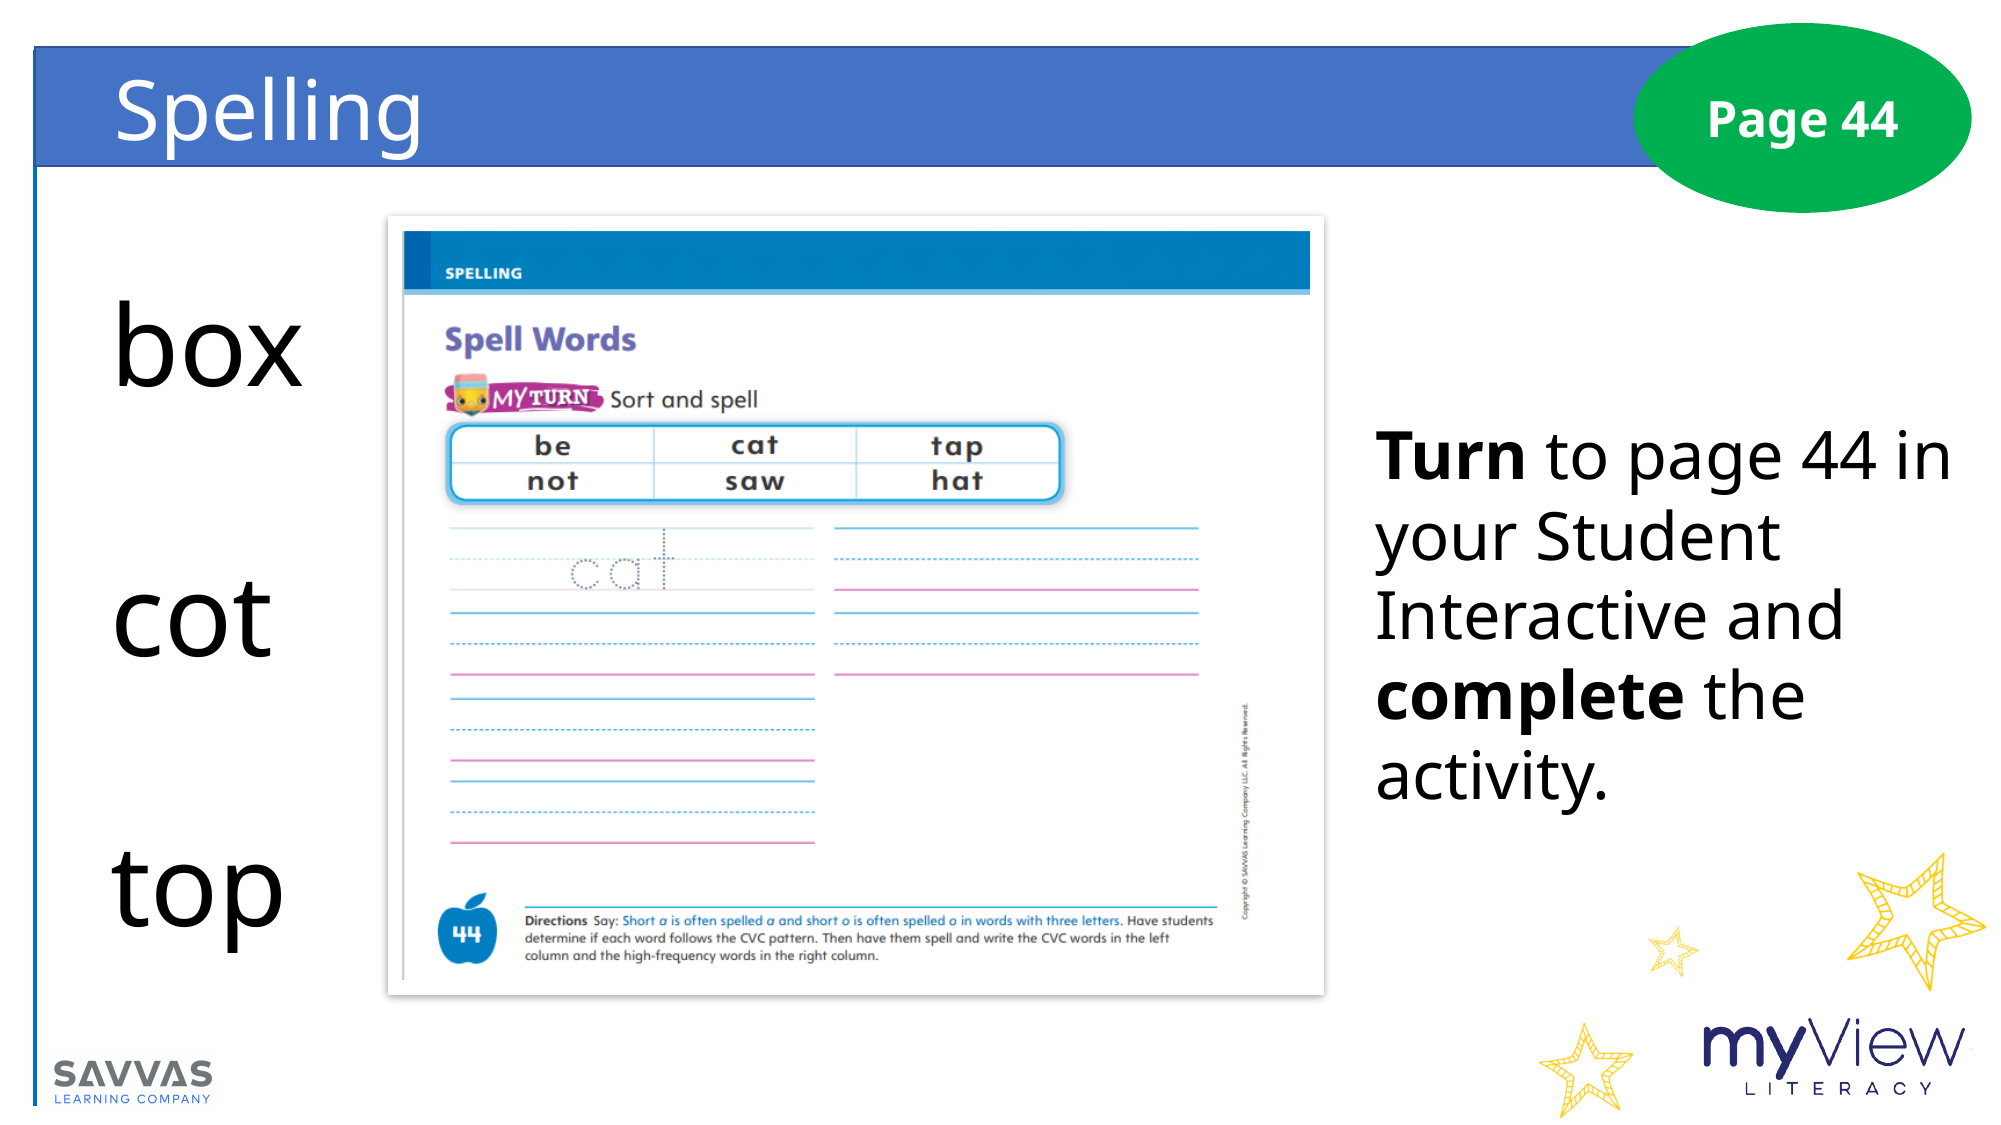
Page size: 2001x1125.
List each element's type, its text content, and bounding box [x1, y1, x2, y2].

text_box box cot top [95, 266, 376, 957]
picture [1509, 821, 2000, 1125]
picture [447, 268, 473, 279]
text_box Spelling [34, 46, 1690, 167]
picture [476, 268, 509, 278]
picture [48, 1043, 220, 1113]
text_box Turn to page 44 in your Student Interactive and complete the activity. [1360, 405, 2000, 821]
picture [402, 230, 1310, 981]
text_box Page 44 [1633, 23, 1972, 213]
picture [512, 268, 521, 278]
